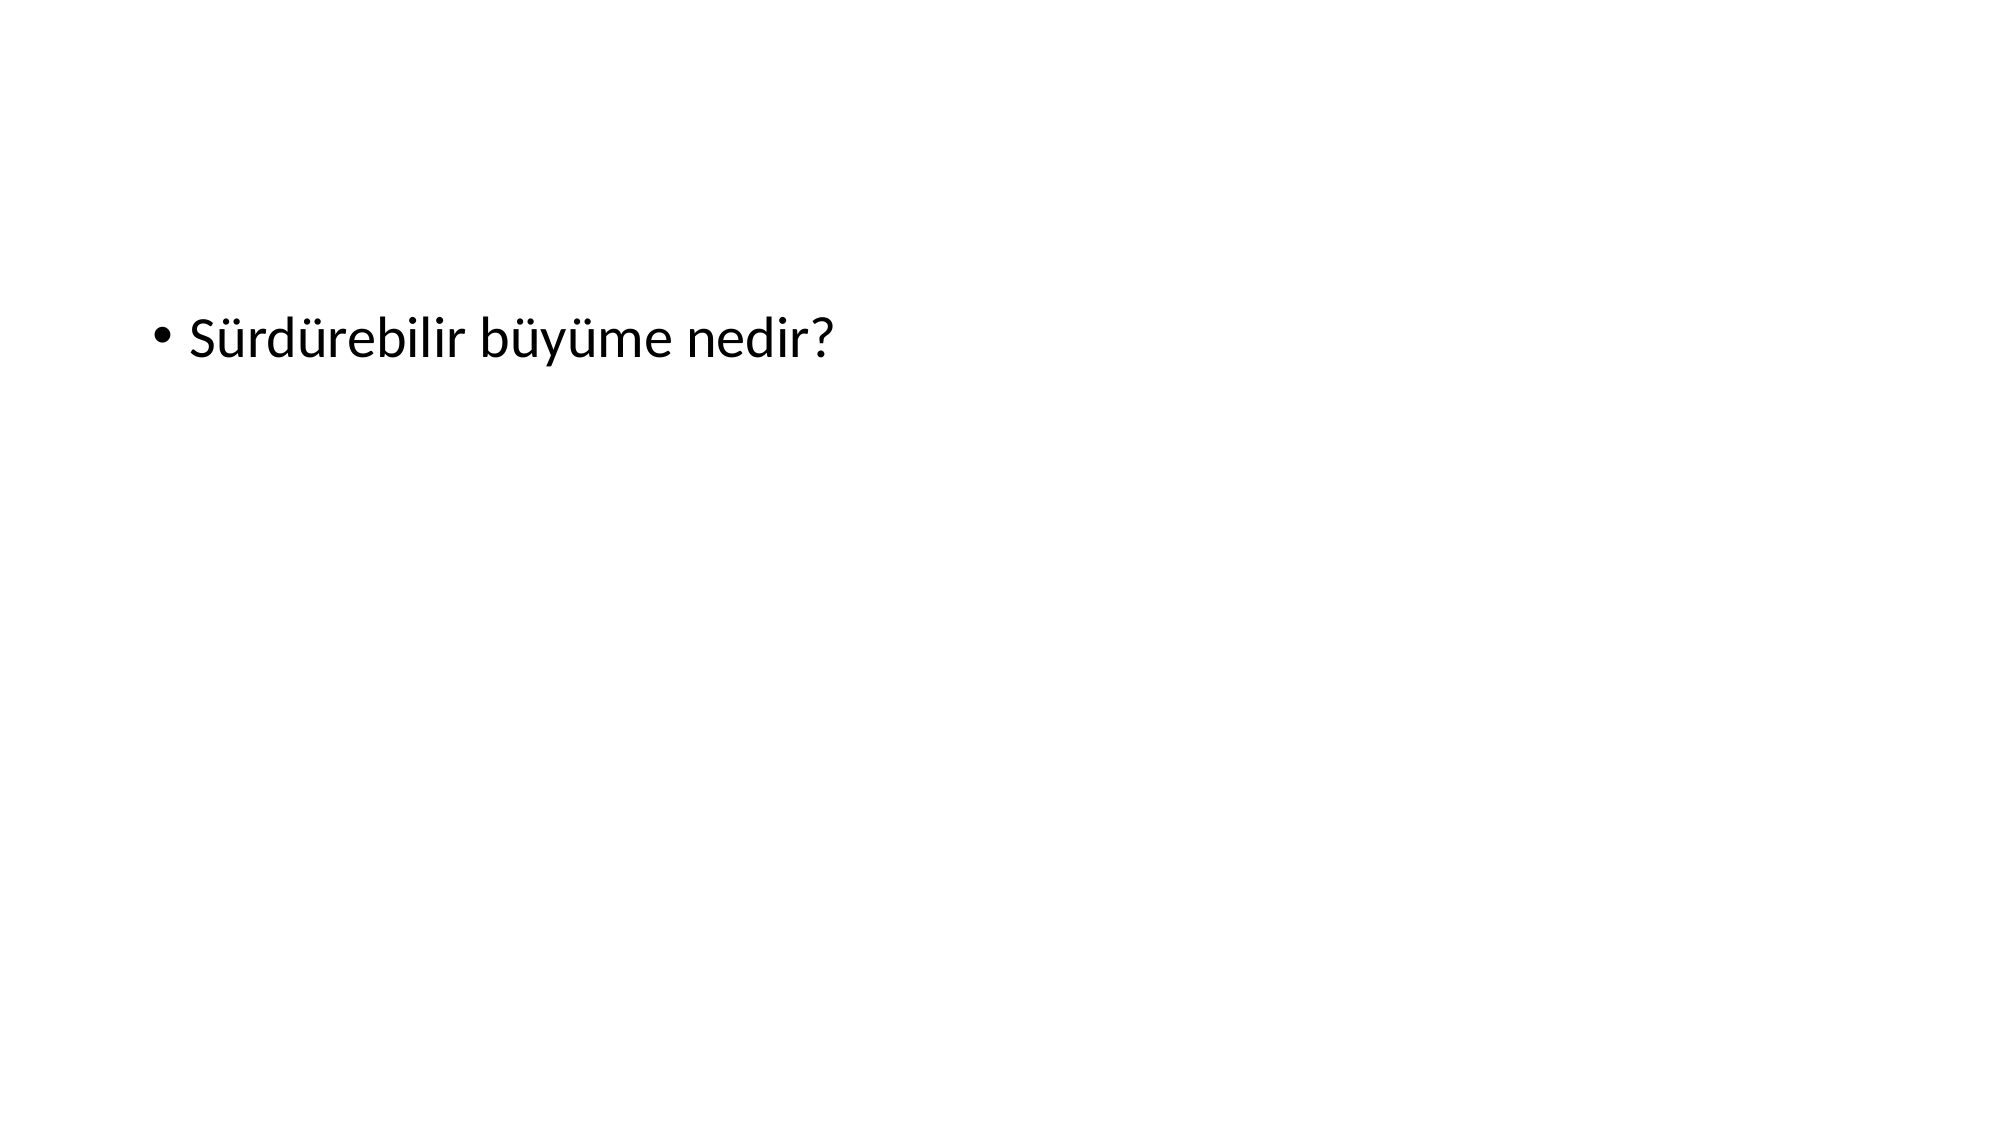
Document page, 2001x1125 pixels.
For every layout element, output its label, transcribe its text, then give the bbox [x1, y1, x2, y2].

list Sürdürebilir büyüme nedir? [137, 299, 1863, 1014]
